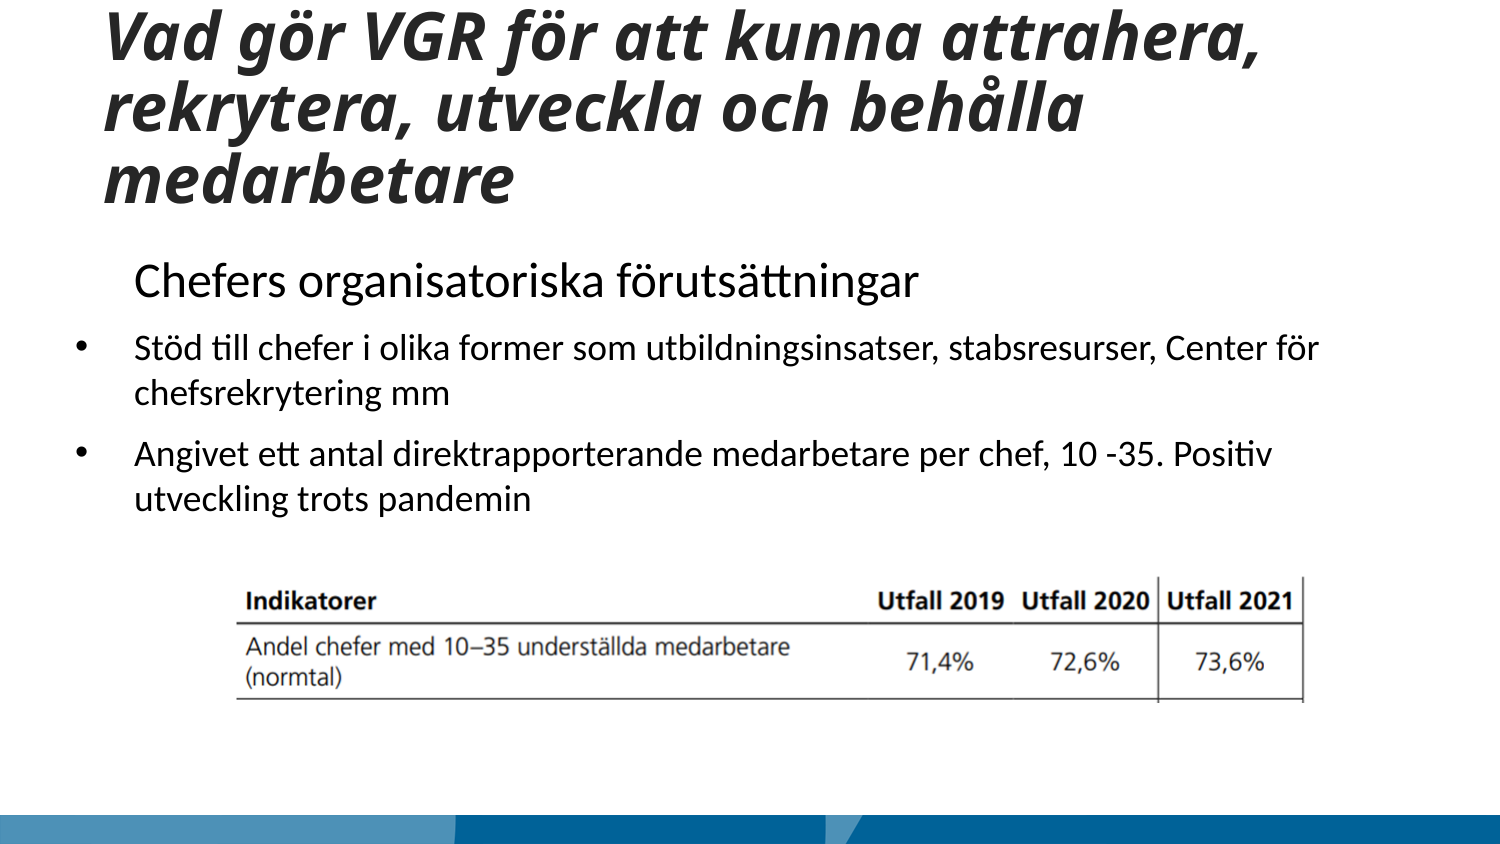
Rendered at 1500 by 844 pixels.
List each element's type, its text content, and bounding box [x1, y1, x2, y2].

picture [0, 815, 1500, 844]
list Chefers organisatoriska förutsättningar Stöd till chefer i olika former som utbildningsinsatser, stabsresurser, Center för chefsrekrytering mm Angivet ett antal direktrapporterande medarbetare per chef, 10 -35. Positiv utveckling trots pandemin [75, 247, 1390, 768]
picture [225, 572, 1309, 703]
title Vad gör VGR för att kunna attrahera, rekrytera, utveckla och behålla medarbetare [103, 23, 1432, 197]
text_box [24, 812, 521, 820]
